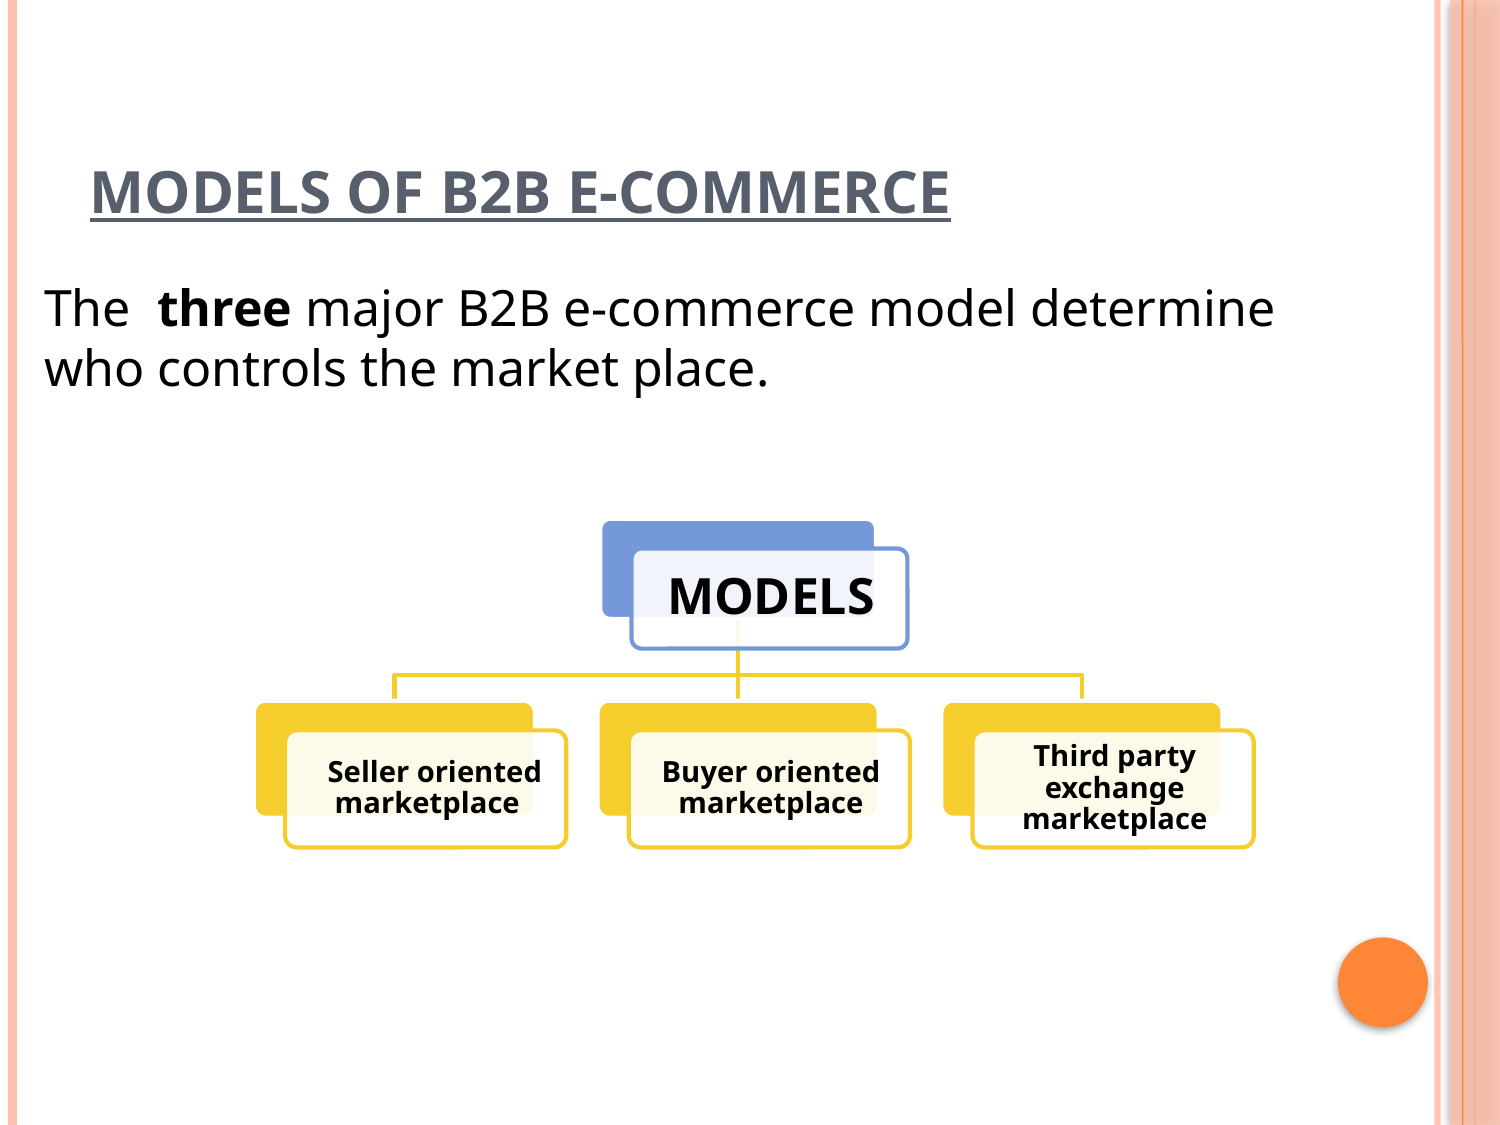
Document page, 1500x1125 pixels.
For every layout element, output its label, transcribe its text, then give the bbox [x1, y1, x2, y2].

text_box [253, 349, 1255, 1018]
list The three major B2B e-commerce model determine who controls the market place. [29, 196, 1380, 994]
title Models of B2B E-Commerce [75, 45, 1300, 196]
